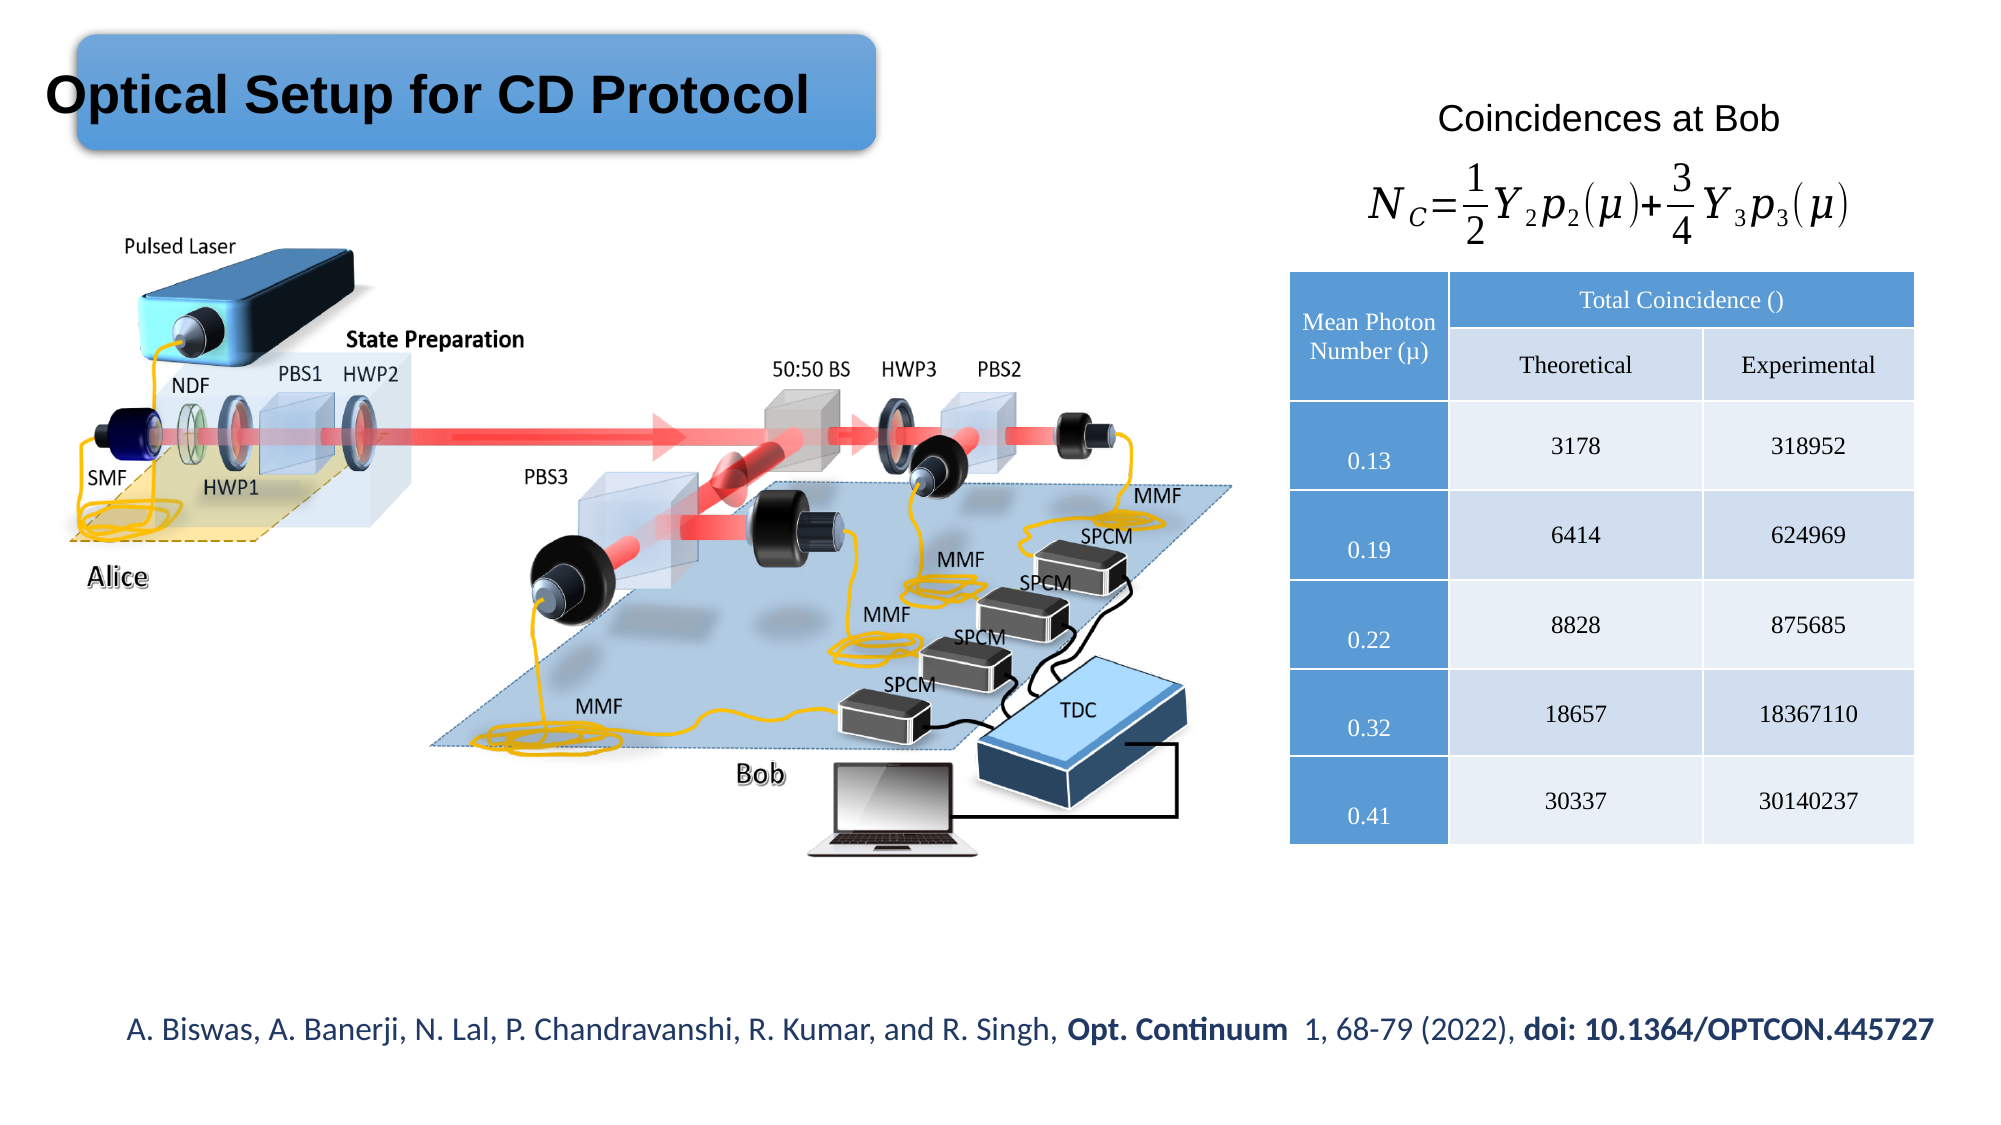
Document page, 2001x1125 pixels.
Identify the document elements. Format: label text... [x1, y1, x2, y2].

picture [52, 223, 1234, 859]
text_box A. Biswas, A. Banerji, N. Lal, P. Chandravanshi, R. Kumar, and R. Singh, Opt. Continuum 1, 68-79 (2022), doi: 10.1364/OPTCON.445727 [111, 999, 1951, 1055]
text_box Coincidences at Bob [1422, 86, 1796, 146]
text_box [76, 34, 877, 150]
